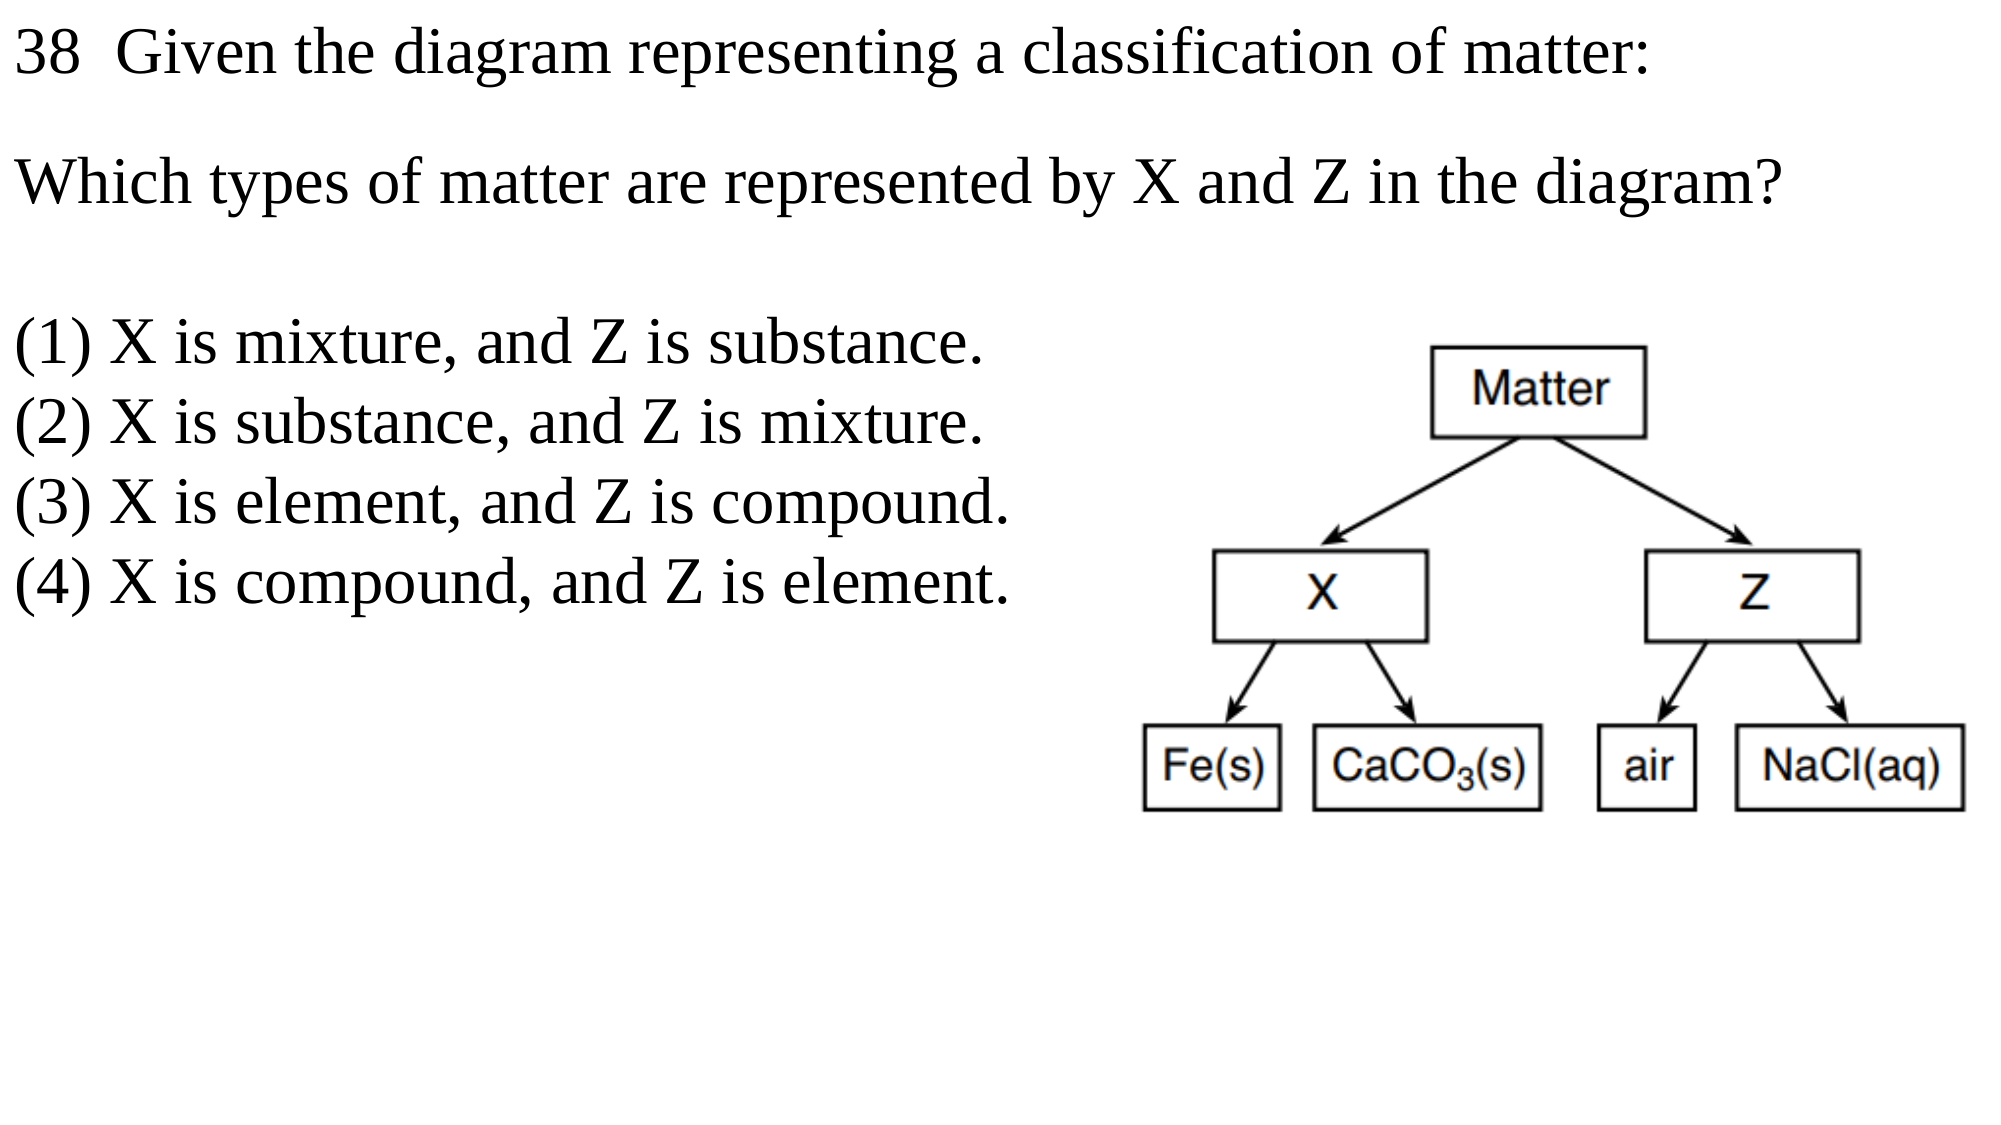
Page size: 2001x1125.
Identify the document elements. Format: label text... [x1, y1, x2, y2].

text_box 38 Given the diagram representing a classification of matter: Which types of matter are represented by X and Z in the diagram? (1) X is mixture, and Z is substance. (2) X is substance, and Z is mixture. (3) X is element, and Z is compound. (4) X is compound, and Z is element. [0, 0, 2000, 625]
picture [1075, 295, 2000, 830]
